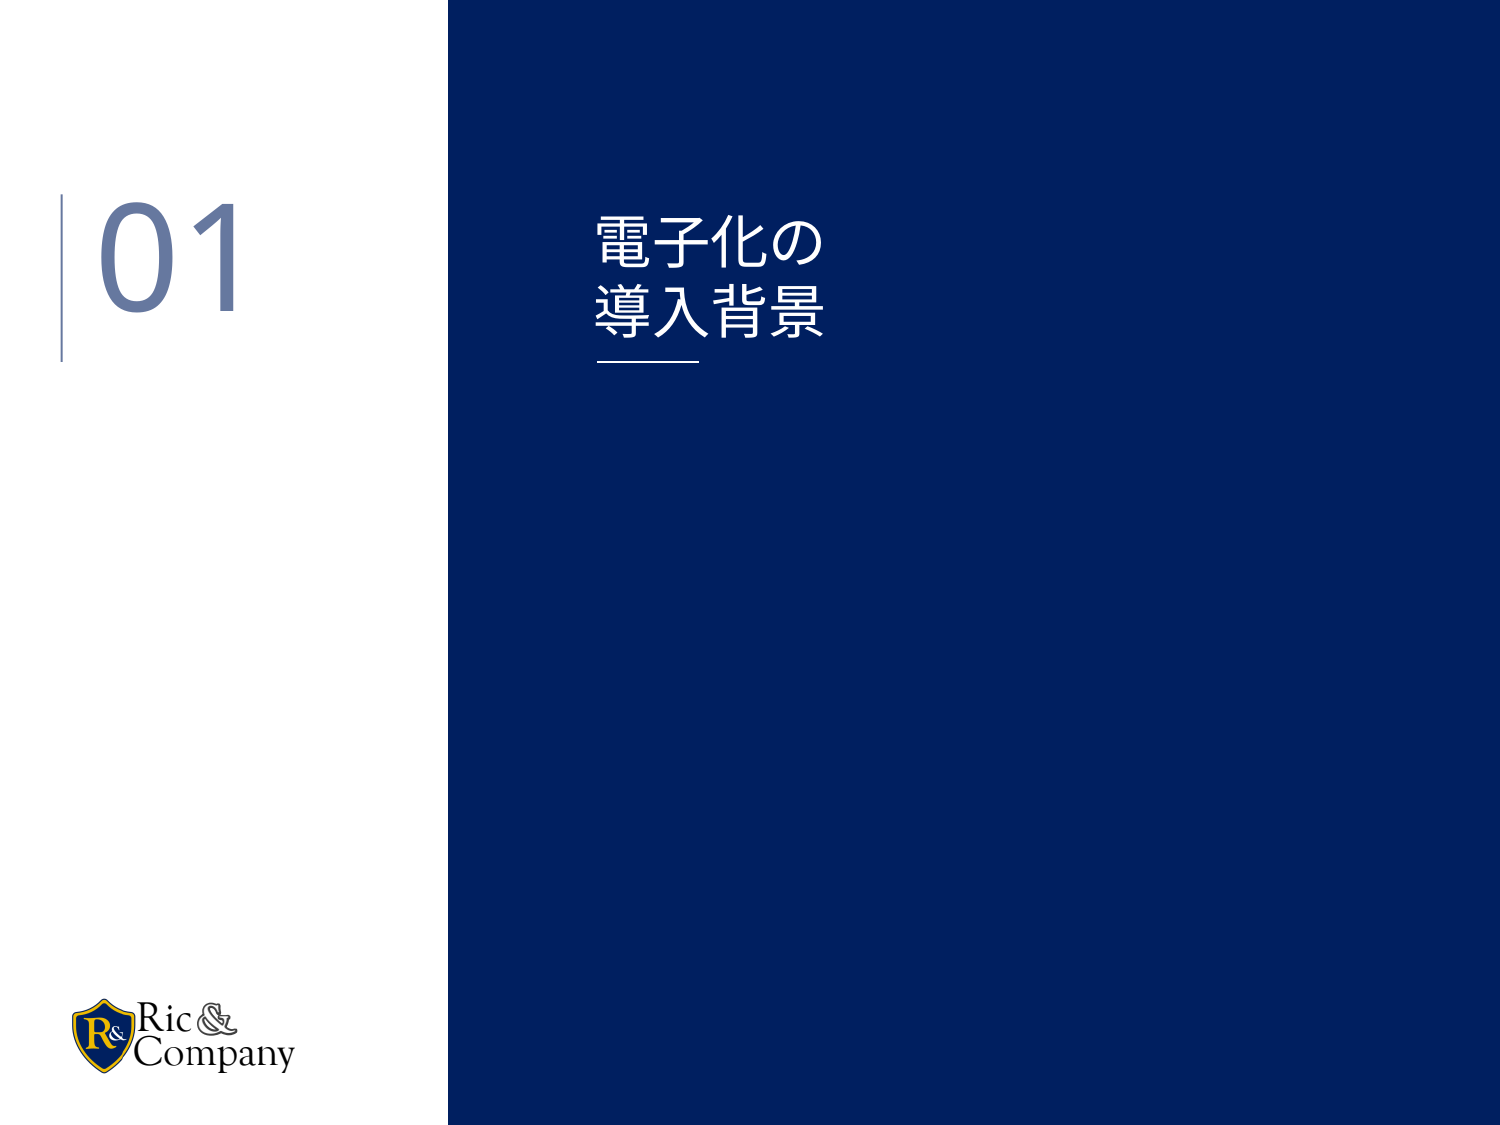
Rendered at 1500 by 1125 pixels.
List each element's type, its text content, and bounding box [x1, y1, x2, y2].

text_box 01 [79, 153, 353, 319]
text_box 電子化の 導入背景 [579, 106, 1500, 353]
